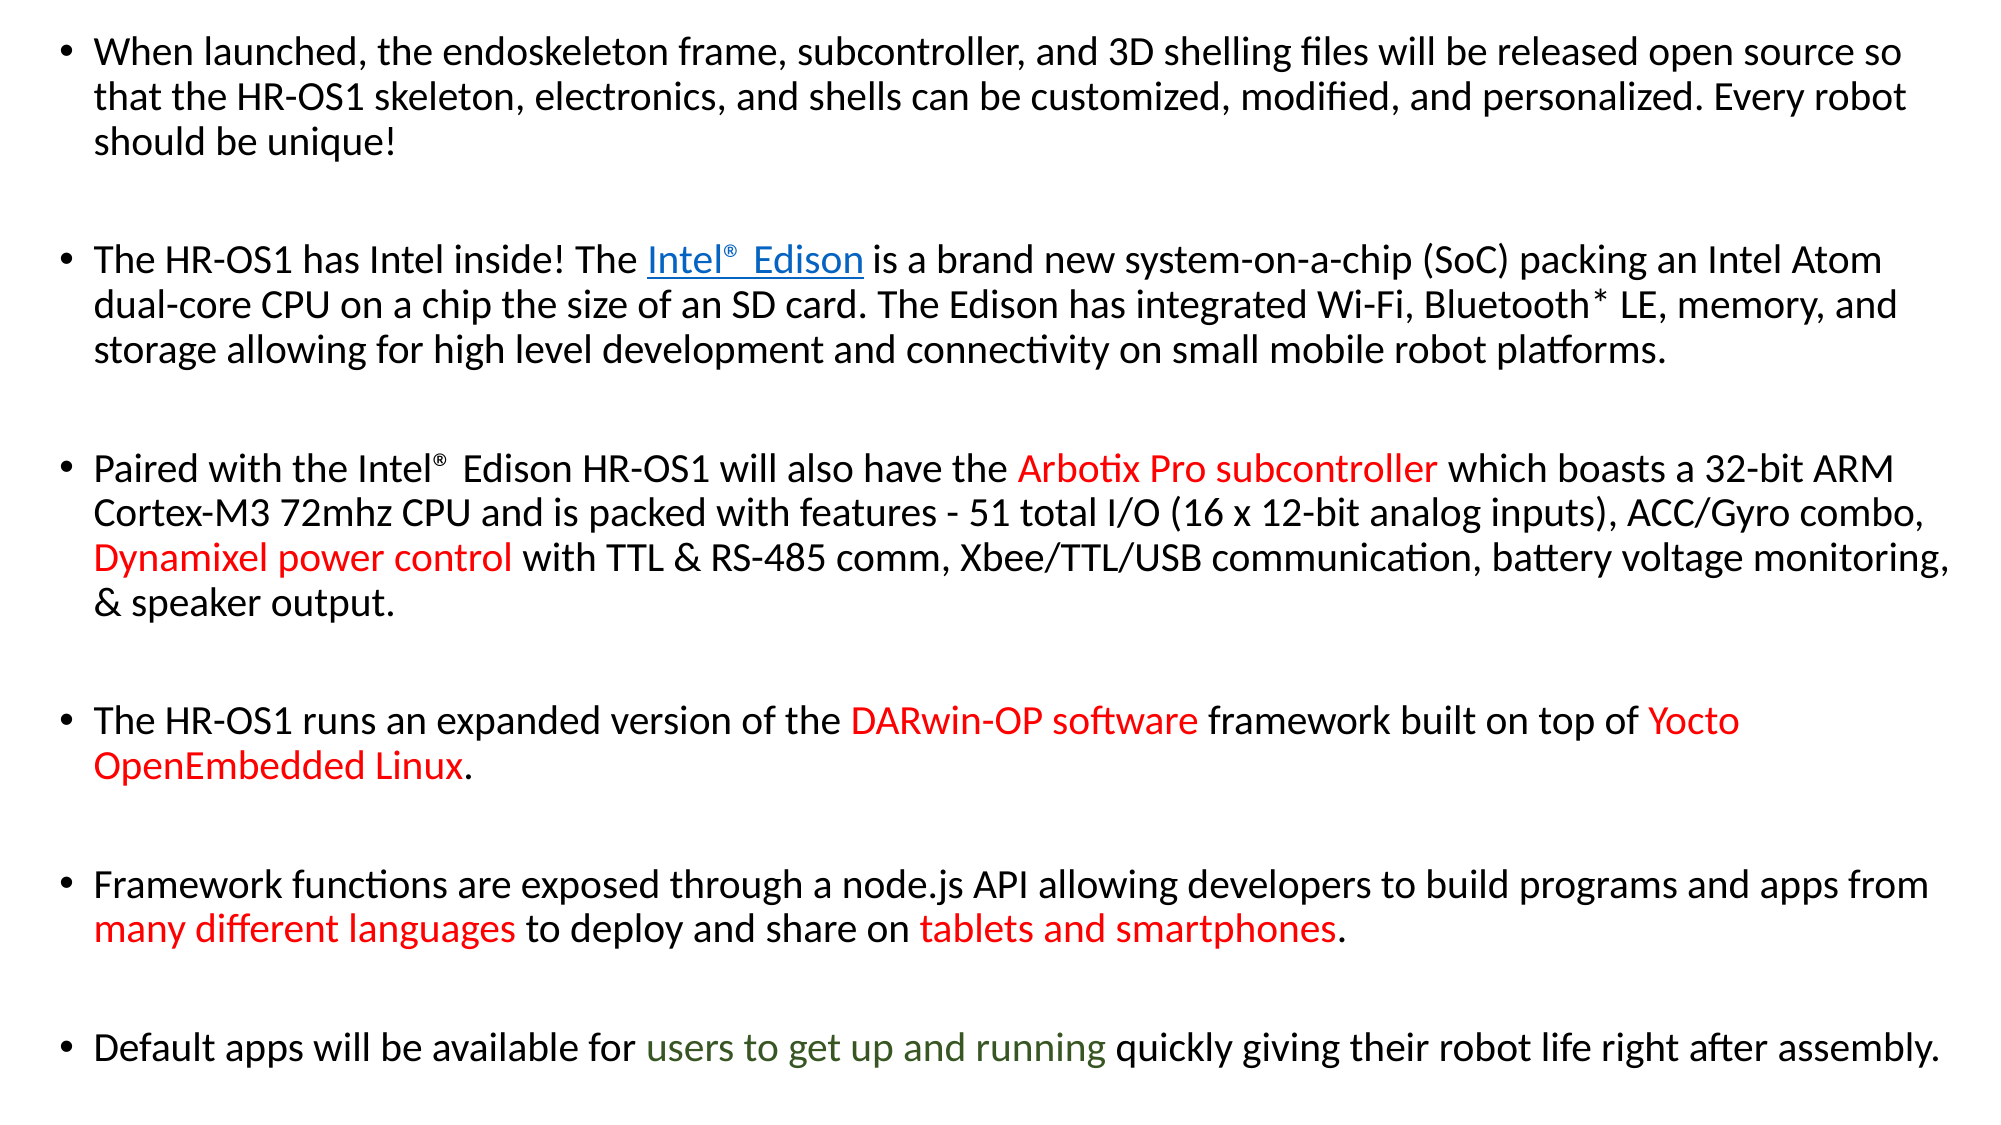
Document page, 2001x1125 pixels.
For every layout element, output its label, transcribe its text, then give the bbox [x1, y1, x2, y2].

list When launched, the endoskeleton frame, subcontroller, and 3D shelling files will be released open source so that the HR-OS1 skeleton, electronics, and shells can be customized, modified, and personalized. Every robot should be unique! The HR-OS1 has Intel inside! The Intel® Edison is a brand new system-on-a-chip (SoC) packing an Intel Atom dual-core CPU on a chip the size of an SD card. The Edison has integrated Wi-Fi, Bluetooth* LE, memory, and storage allowing for high level development and connectivity on small mobile robot platforms. Paired with the Intel® Edison HR-OS1 will also have the Arbotix Pro subcontroller which boasts a 32-bit ARM Cortex-M3 72mhz CPU and is packed with features - 51 total I/O (16 x 12-bit analog inputs), ACC/Gyro combo, Dynamixel power control with TTL & RS-485 comm, Xbee/TTL/USB communication, battery voltage monitoring, & speaker output. The HR-OS1 runs an expanded version of the DARwin-OP software framework built on top of Yocto OpenEmbedded Linux. Framework functions are exposed through a node.js API allowing developers to build programs and apps from many different languages to deploy and share on tablets and smartphones. Default apps will be available for users to get up and running quickly giving their robot life right after assembly. [44, 22, 1985, 1107]
